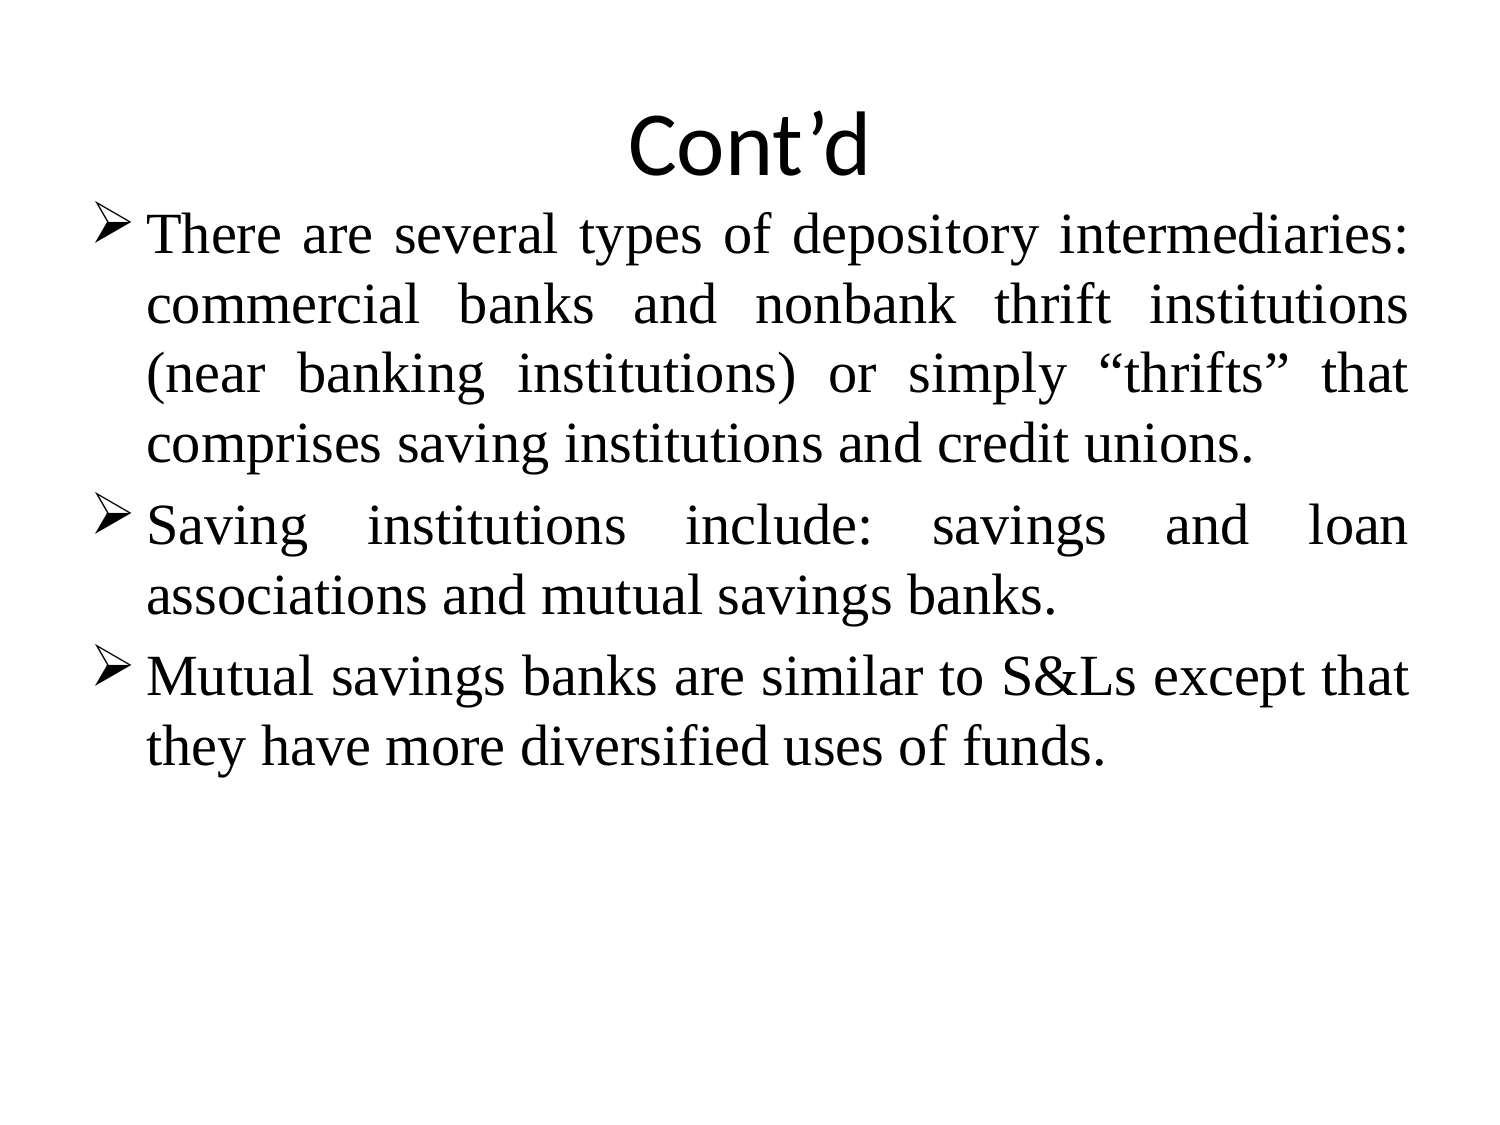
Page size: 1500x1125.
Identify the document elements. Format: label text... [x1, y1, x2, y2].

list There are several types of depository intermediaries: commercial banks and nonbank thrift institutions (near banking institutions) or simply “thrifts” that comprises saving institutions and credit unions. Saving institutions include: savings and loan associations and mutual savings banks. Mutual savings banks are similar to S&Ls except that they have more diversified uses of funds. [75, 187, 1425, 1088]
title Cont’d [75, 45, 1425, 187]
